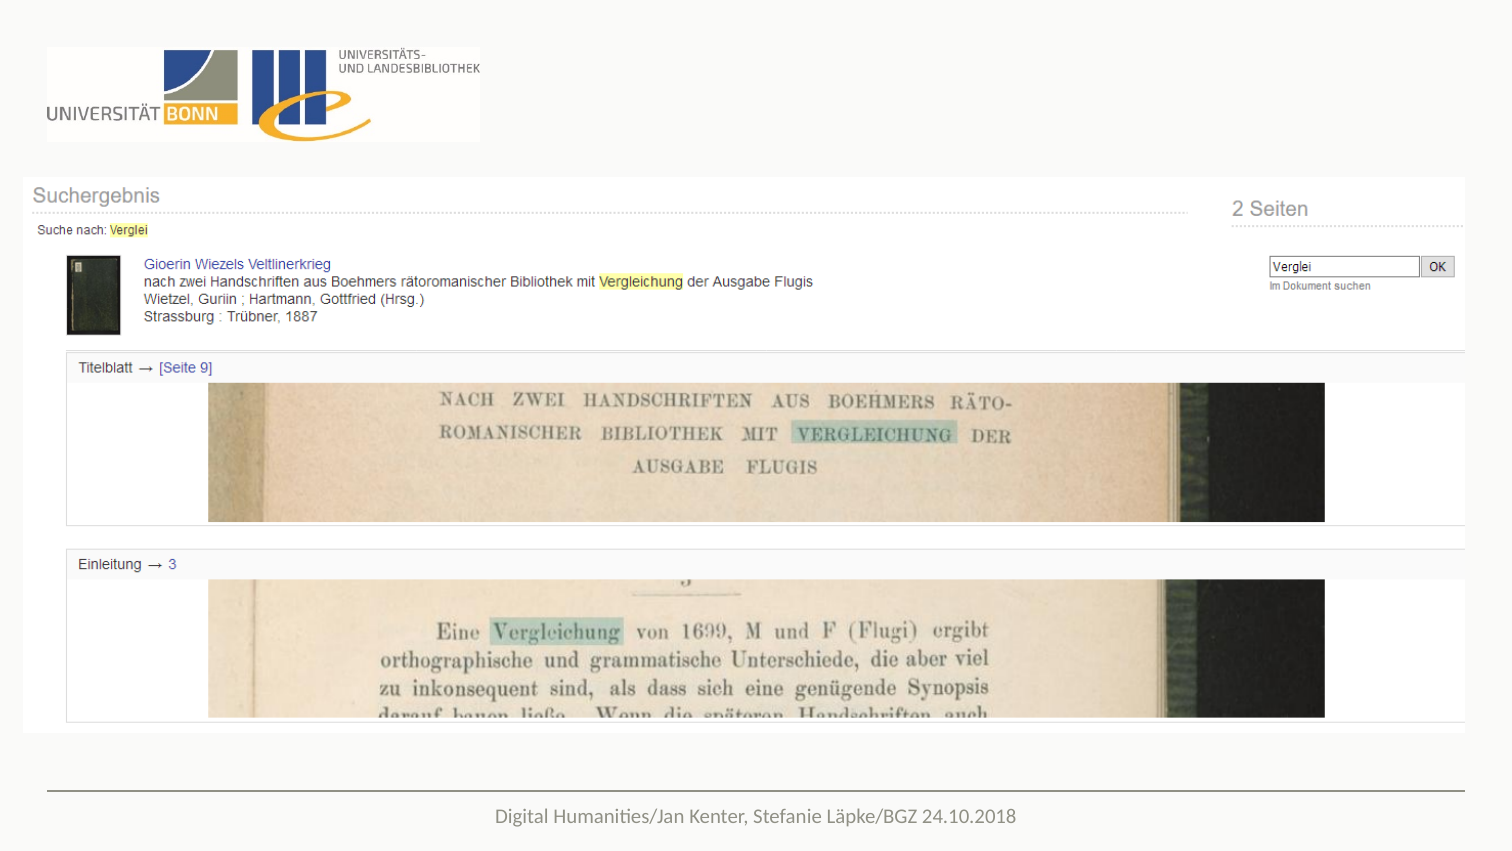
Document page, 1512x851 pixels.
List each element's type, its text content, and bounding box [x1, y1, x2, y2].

picture [47, 47, 480, 142]
footer Digital Humanities/Jan Kenter, Stefanie Läpke/BGZ 24.10.2018 [342, 791, 1170, 839]
picture [23, 176, 1465, 733]
